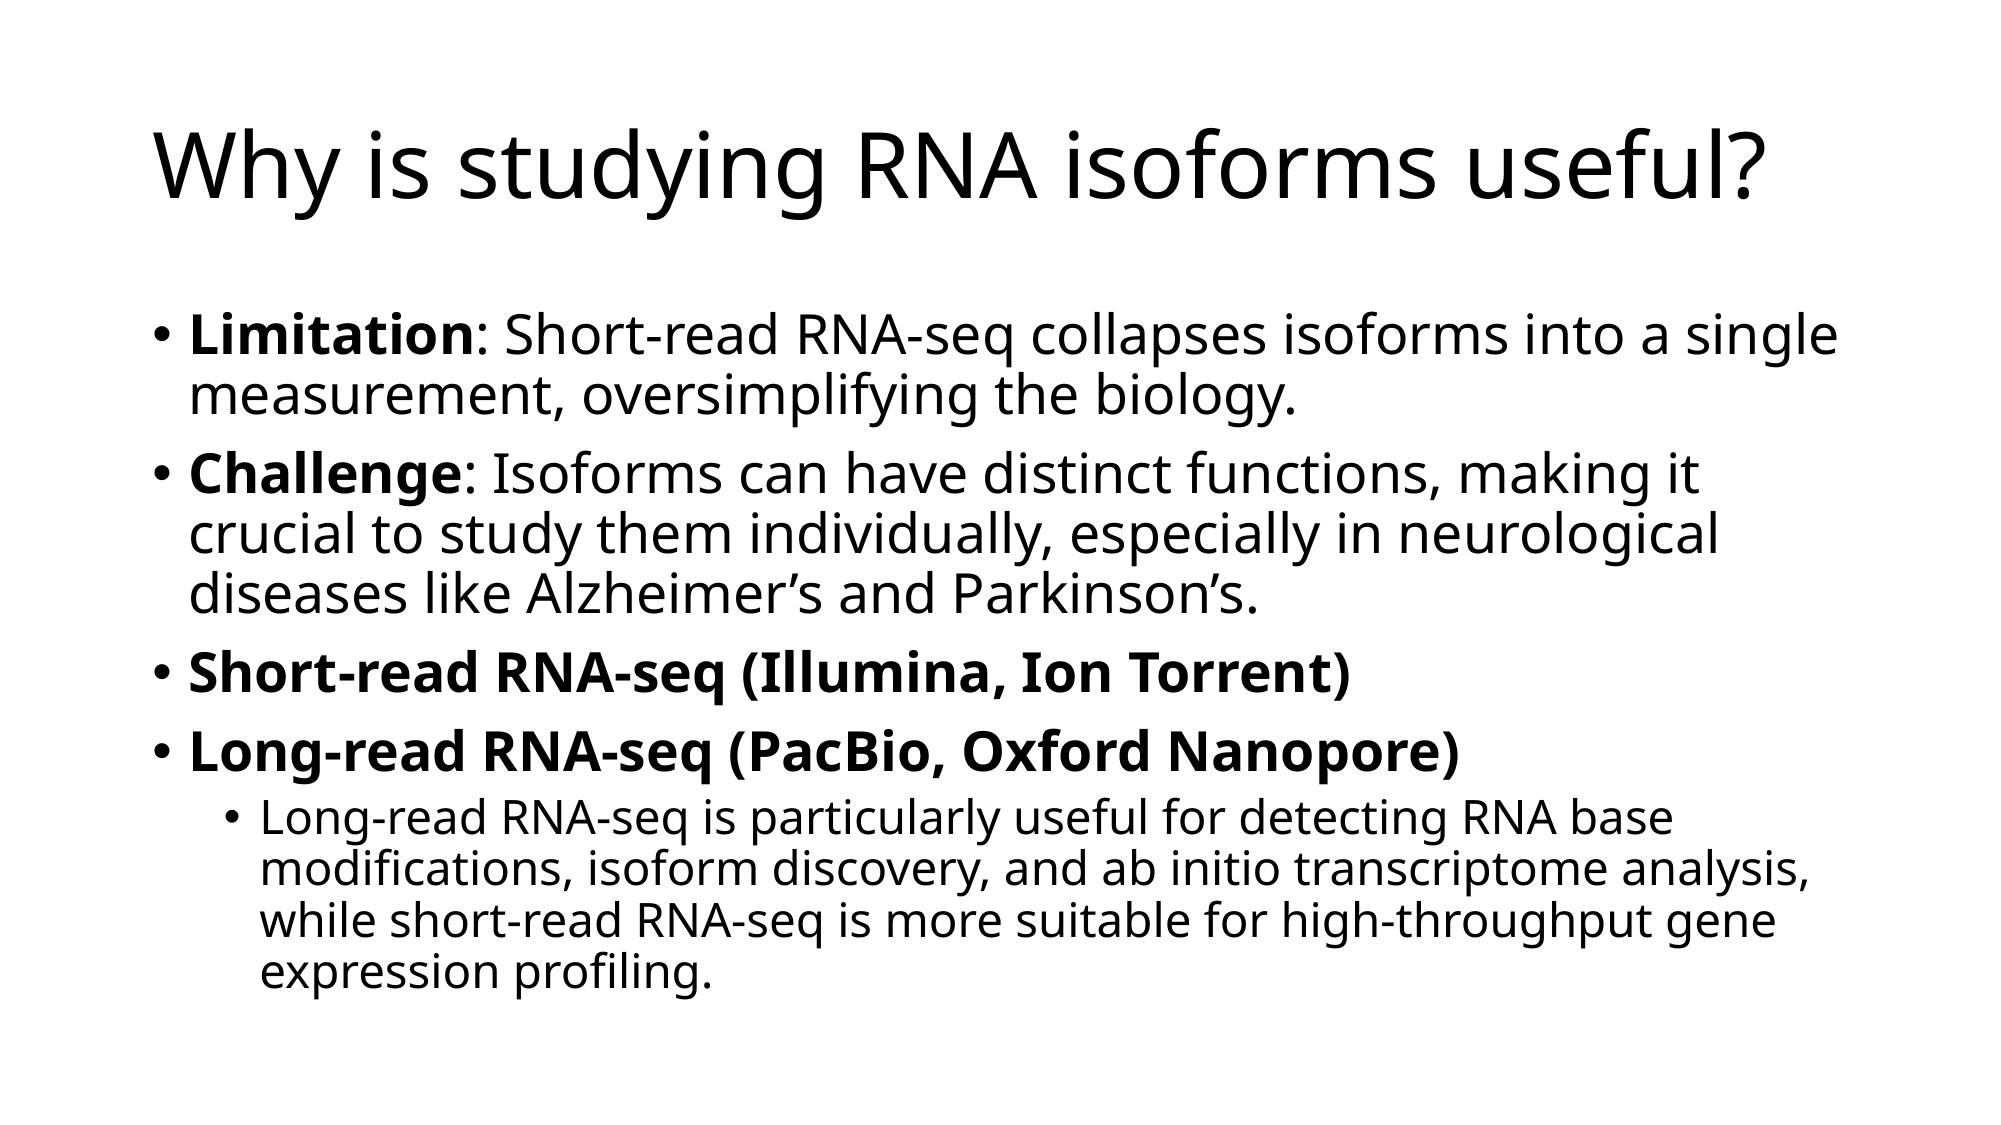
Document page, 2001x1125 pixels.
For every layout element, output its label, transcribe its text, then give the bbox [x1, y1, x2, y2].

title Why is studying RNA isoforms useful? [137, 59, 1863, 278]
list Limitation: Short-read RNA-seq collapses isoforms into a single measurement, oversimplifying the biology. Challenge: Isoforms can have distinct functions, making it crucial to study them individually, especially in neurological diseases like Alzheimer’s and Parkinson’s. Short-read RNA-seq (Illumina, Ion Torrent) Long-read RNA-seq (PacBio, Oxford Nanopore) Long-read RNA-seq is particularly useful for detecting RNA base modifications, isoform discovery, and ab initio transcriptome analysis, while short-read RNA-seq is more suitable for high-throughput gene expression profiling. [137, 299, 1863, 1014]
